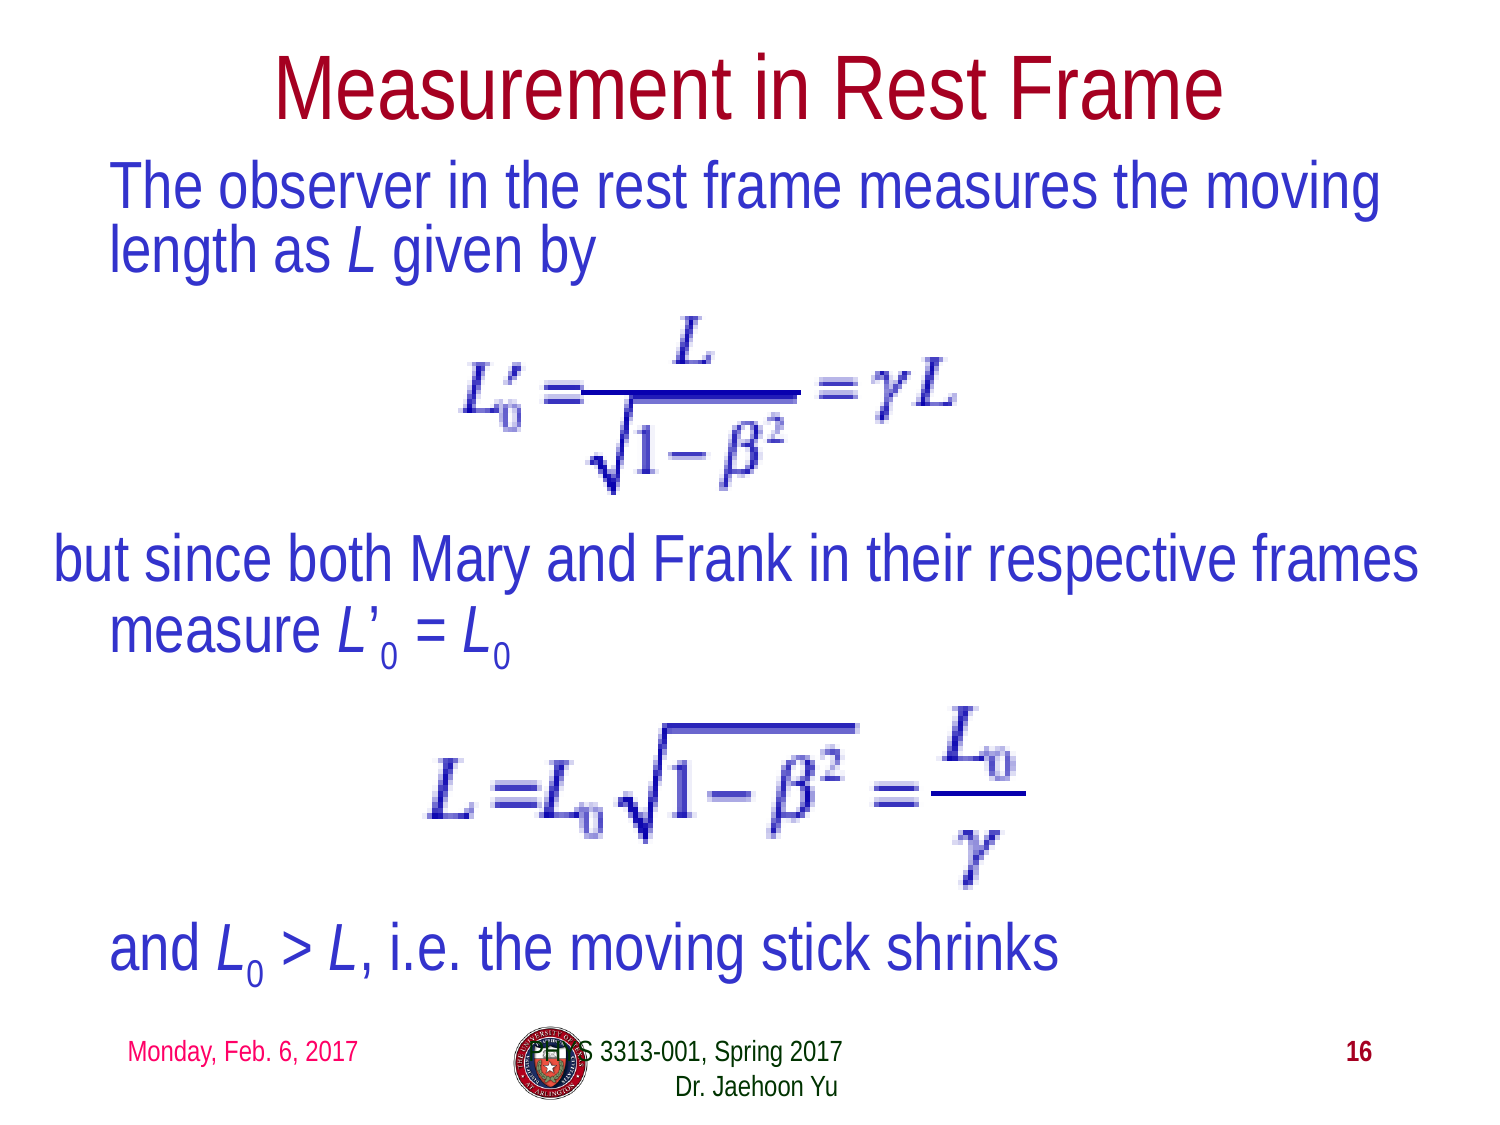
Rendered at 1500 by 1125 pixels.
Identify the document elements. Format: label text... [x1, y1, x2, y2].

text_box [921, 687, 1038, 901]
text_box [862, 349, 963, 434]
list The observer in the rest frame measures the moving length as L given by but since both Mary and Frank in their respective frames measure L’0 = L0 and L0 > L, i.e. the moving stick shrinks [37, 149, 1476, 888]
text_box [412, 747, 519, 826]
title Measurement in Rest Frame [74, 45, 1425, 121]
footer PHYS 3313-001, Spring 2017 Dr. Jaehoon Yu [512, 1024, 988, 1101]
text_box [573, 299, 863, 501]
slide_number 16 [1074, 1024, 1388, 1101]
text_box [449, 348, 568, 438]
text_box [524, 708, 916, 851]
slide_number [112, 1024, 426, 1101]
